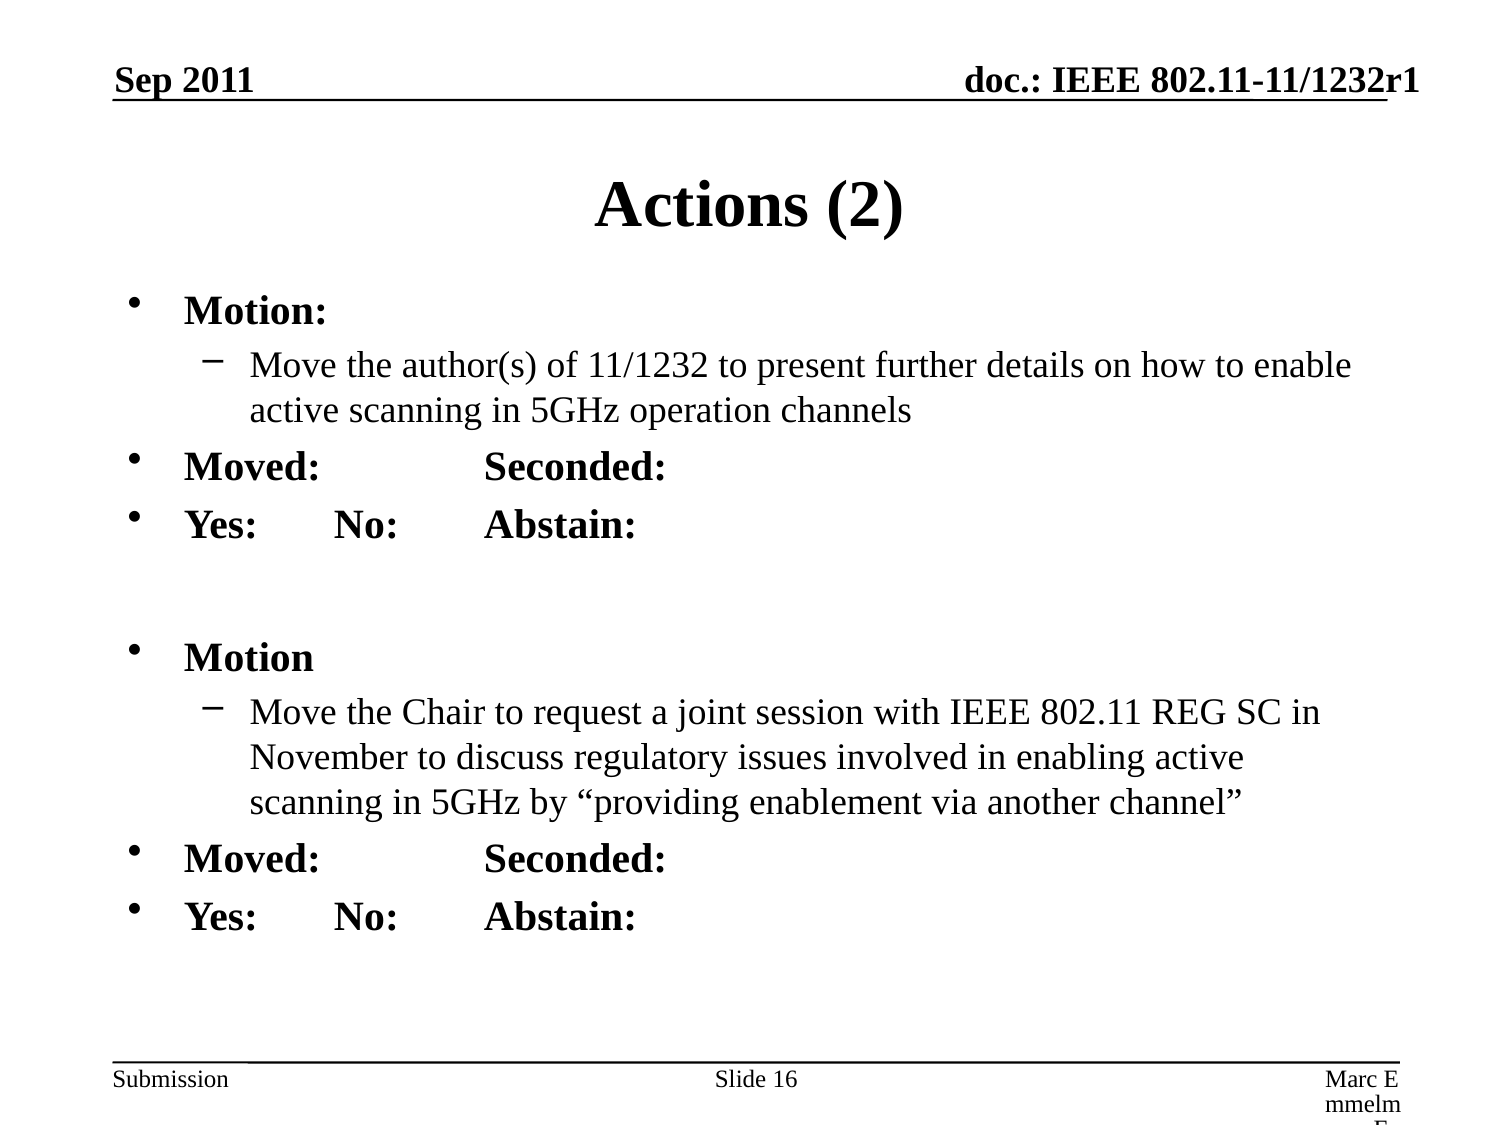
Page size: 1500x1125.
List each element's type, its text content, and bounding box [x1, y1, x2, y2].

footer Marc Emmelmann, FOKUS [1324, 1061, 1402, 1093]
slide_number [114, 54, 290, 101]
title Actions (2) [112, 112, 1388, 274]
list Motion: Move the author(s) of 11/1232 to present further details on how to enable active scanning in 5GHz operation channels Moved: Seconded: Yes: No: Abstain: Motion Move the Chair to request a joint session with IEEE 802.11 REG SC in November to discuss regulatory issues involved in enabling active scanning in 5GHz by “providing enablement via another channel” Moved: Seconded: Yes: No: Abstain: [112, 274, 1388, 951]
slide_number Slide 16 [712, 1061, 800, 1093]
